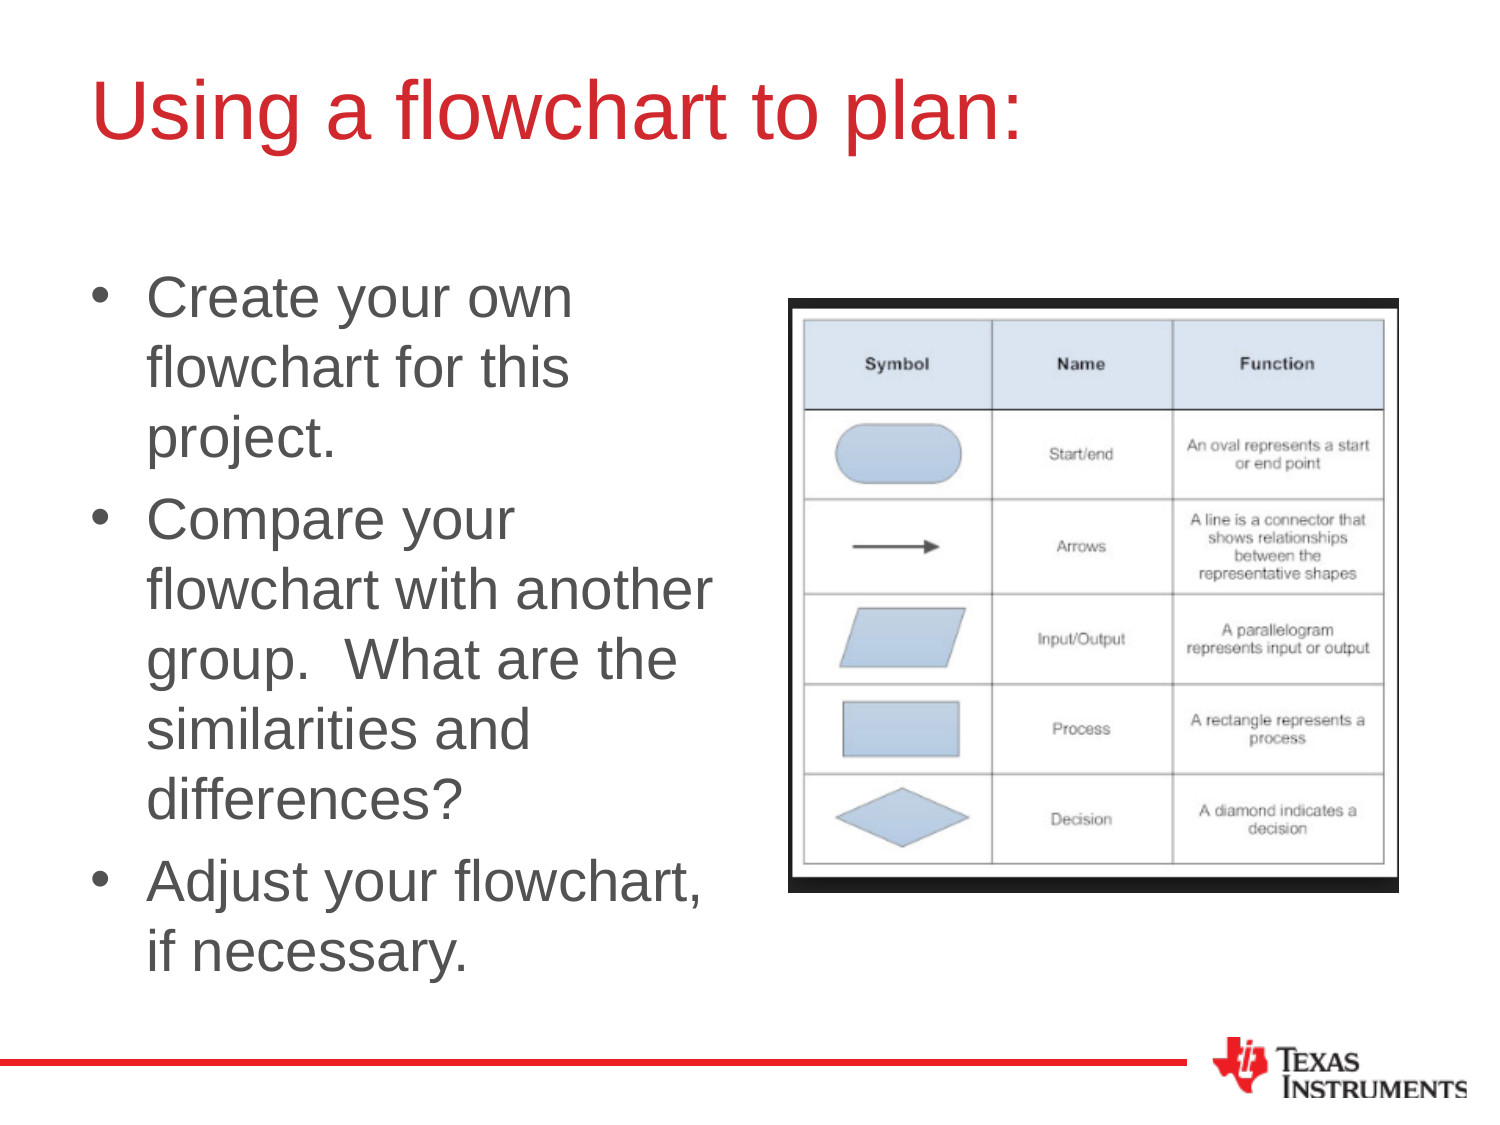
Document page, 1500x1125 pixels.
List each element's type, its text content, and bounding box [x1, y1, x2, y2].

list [788, 298, 1399, 893]
title Using a flowchart to plan: [75, 12, 1425, 200]
list Create your own flowchart for this project. Compare your flowchart with another group. What are the similarities and differences? Adjust your flowchart, if necessary. [75, 251, 738, 1005]
